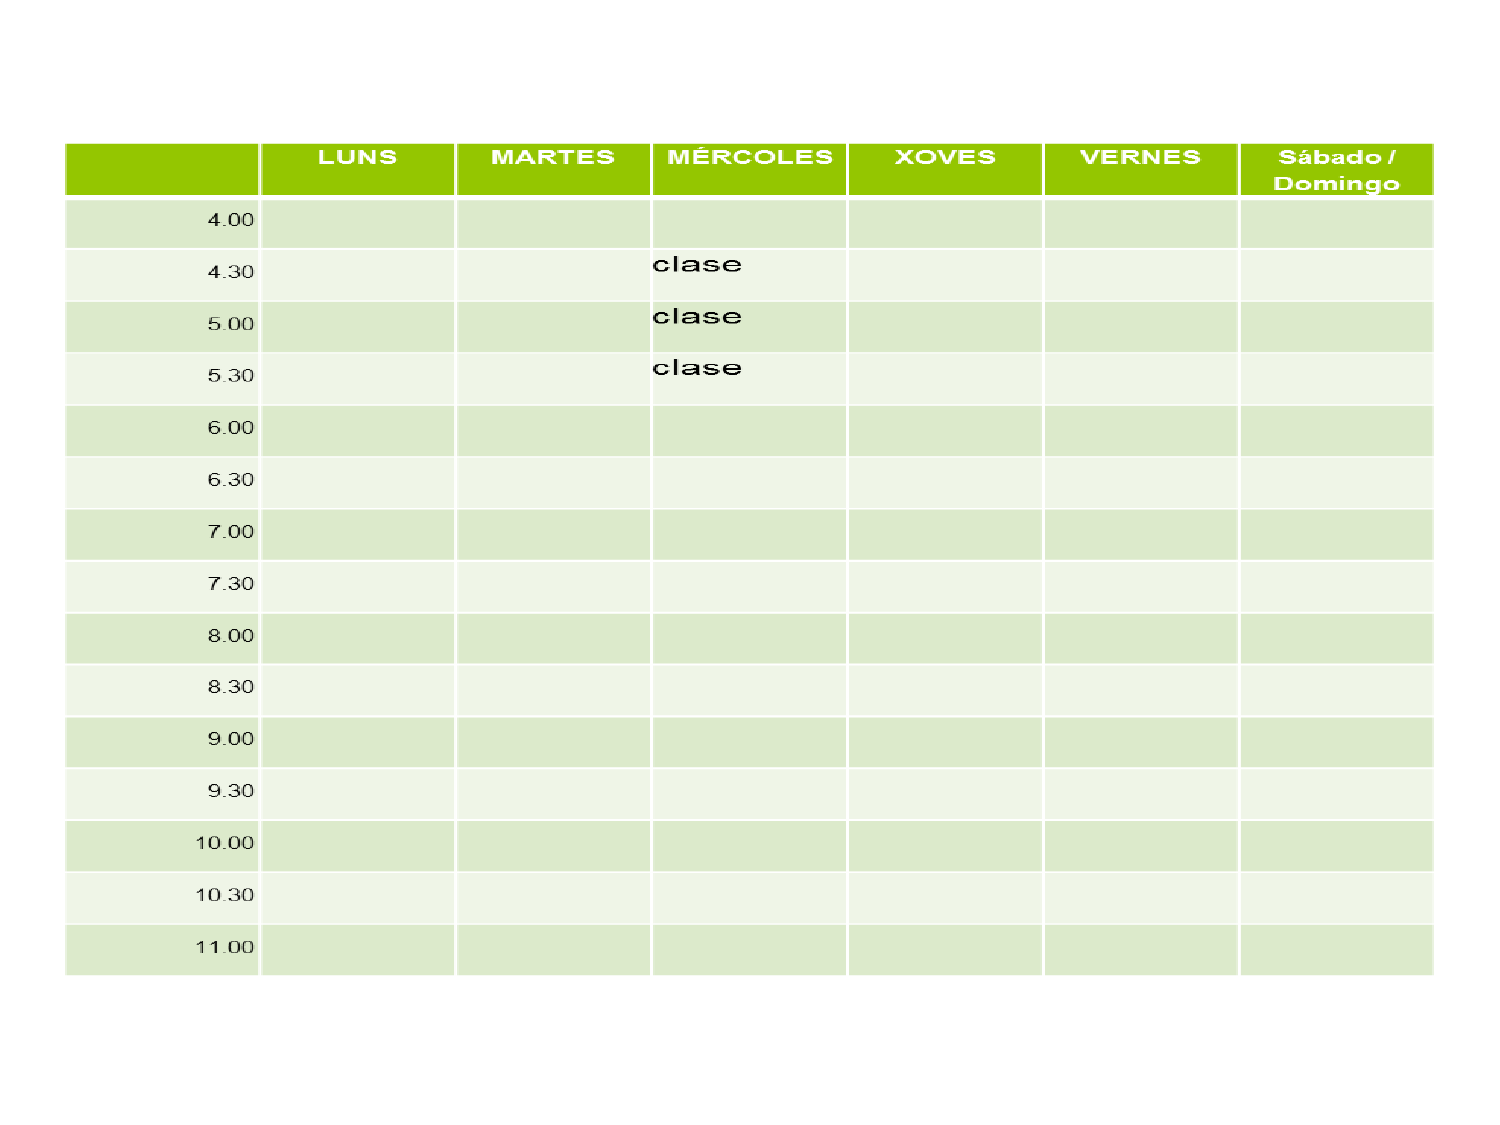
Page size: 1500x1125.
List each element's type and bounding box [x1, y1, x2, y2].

picture [64, 136, 1436, 977]
